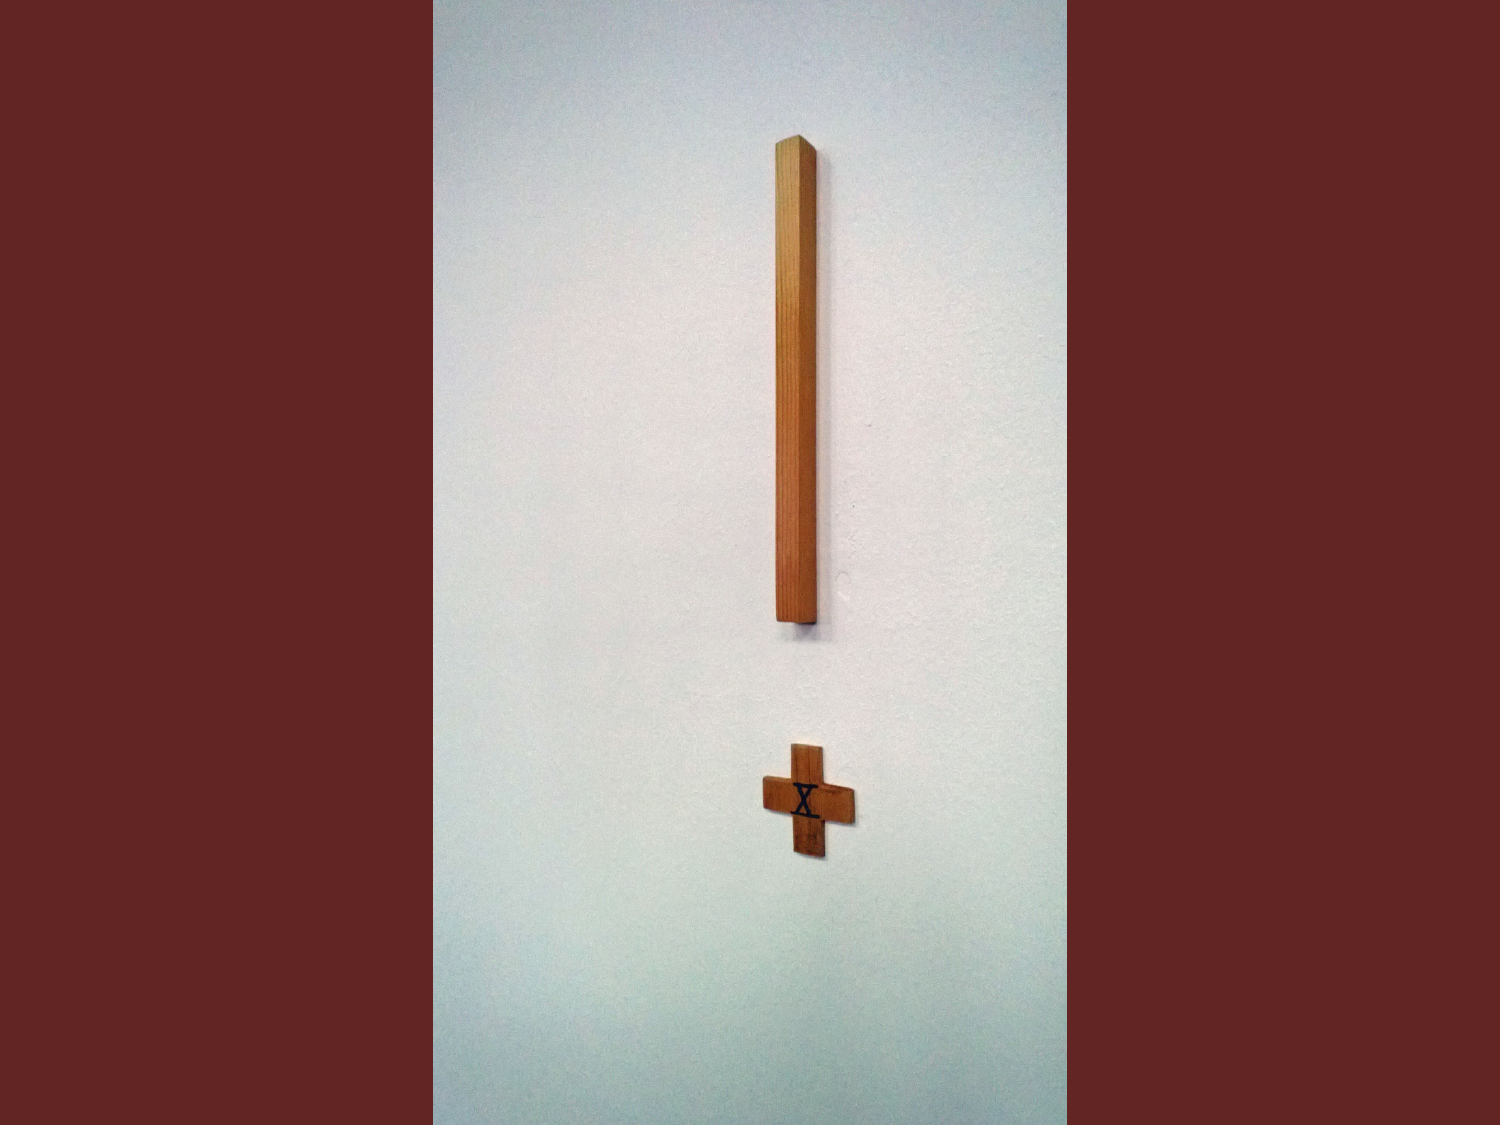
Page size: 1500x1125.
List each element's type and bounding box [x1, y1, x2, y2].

picture [432, 0, 1067, 1125]
